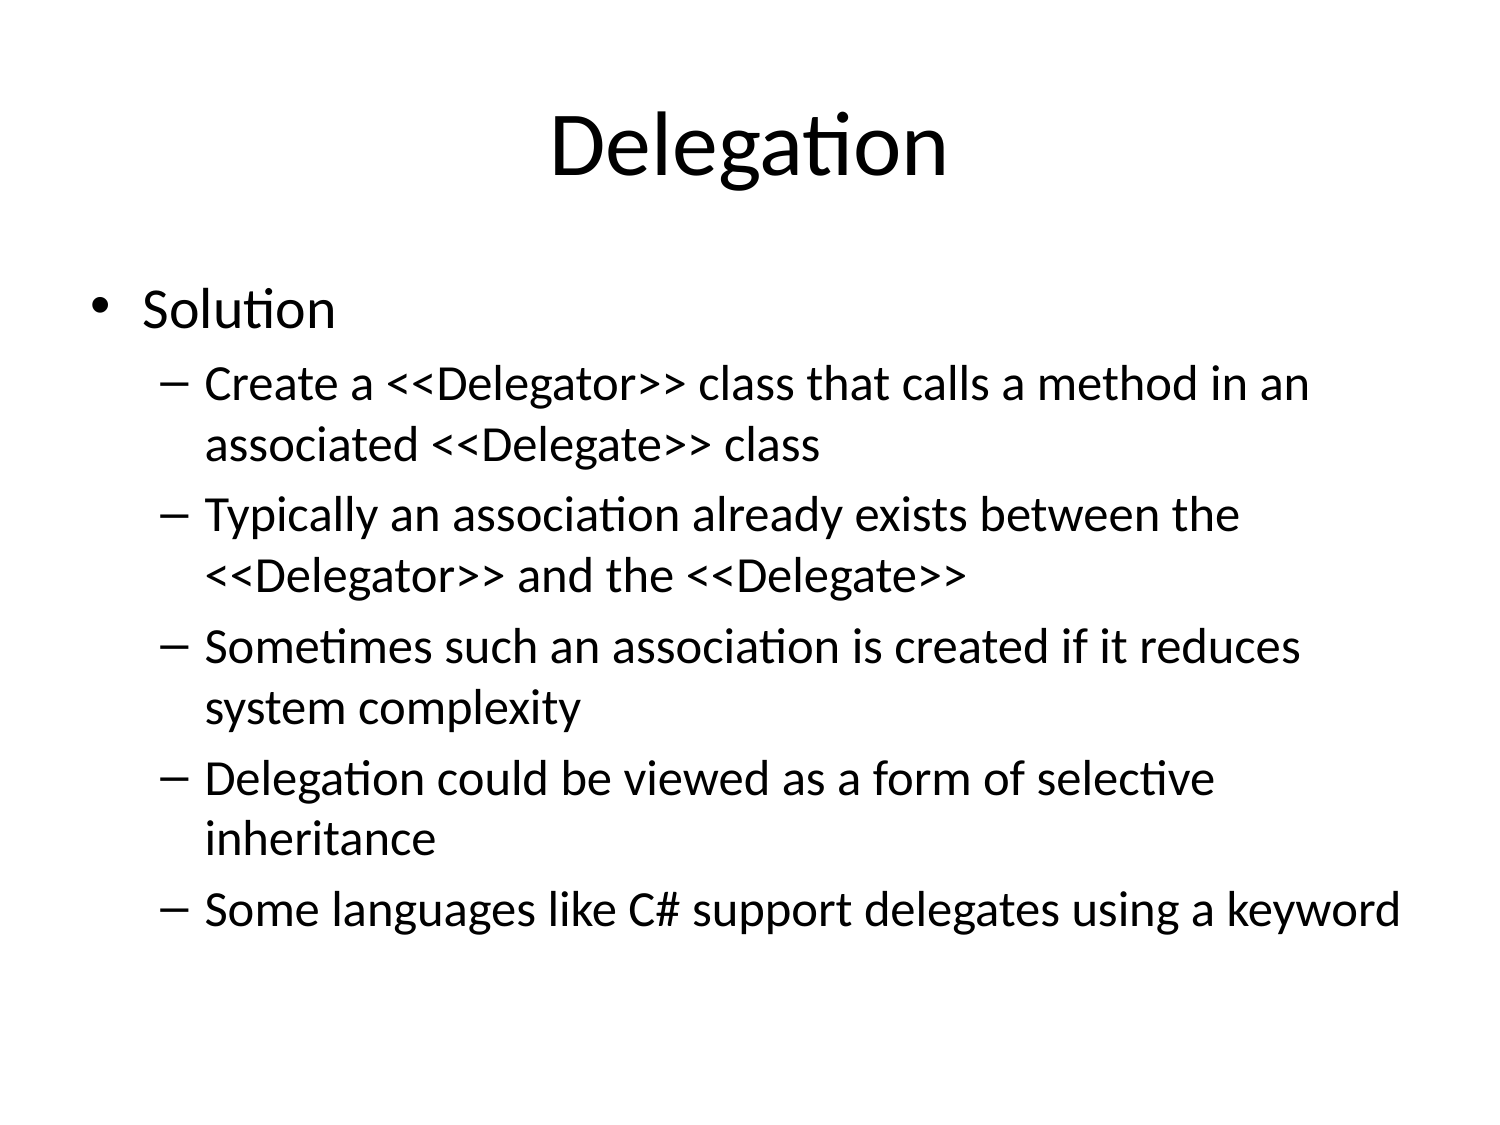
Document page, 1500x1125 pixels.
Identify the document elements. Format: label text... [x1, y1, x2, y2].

list Solution Create a <<Delegator>> class that calls a method in an associated <<Delegate>> class Typically an association already exists between the <<Delegator>> and the <<Delegate>> Sometimes such an association is created if it reduces system complexity Delegation could be viewed as a form of selective inheritance Some languages like C# support delegates using a keyword [75, 262, 1425, 1005]
title Delegation [75, 45, 1425, 233]
